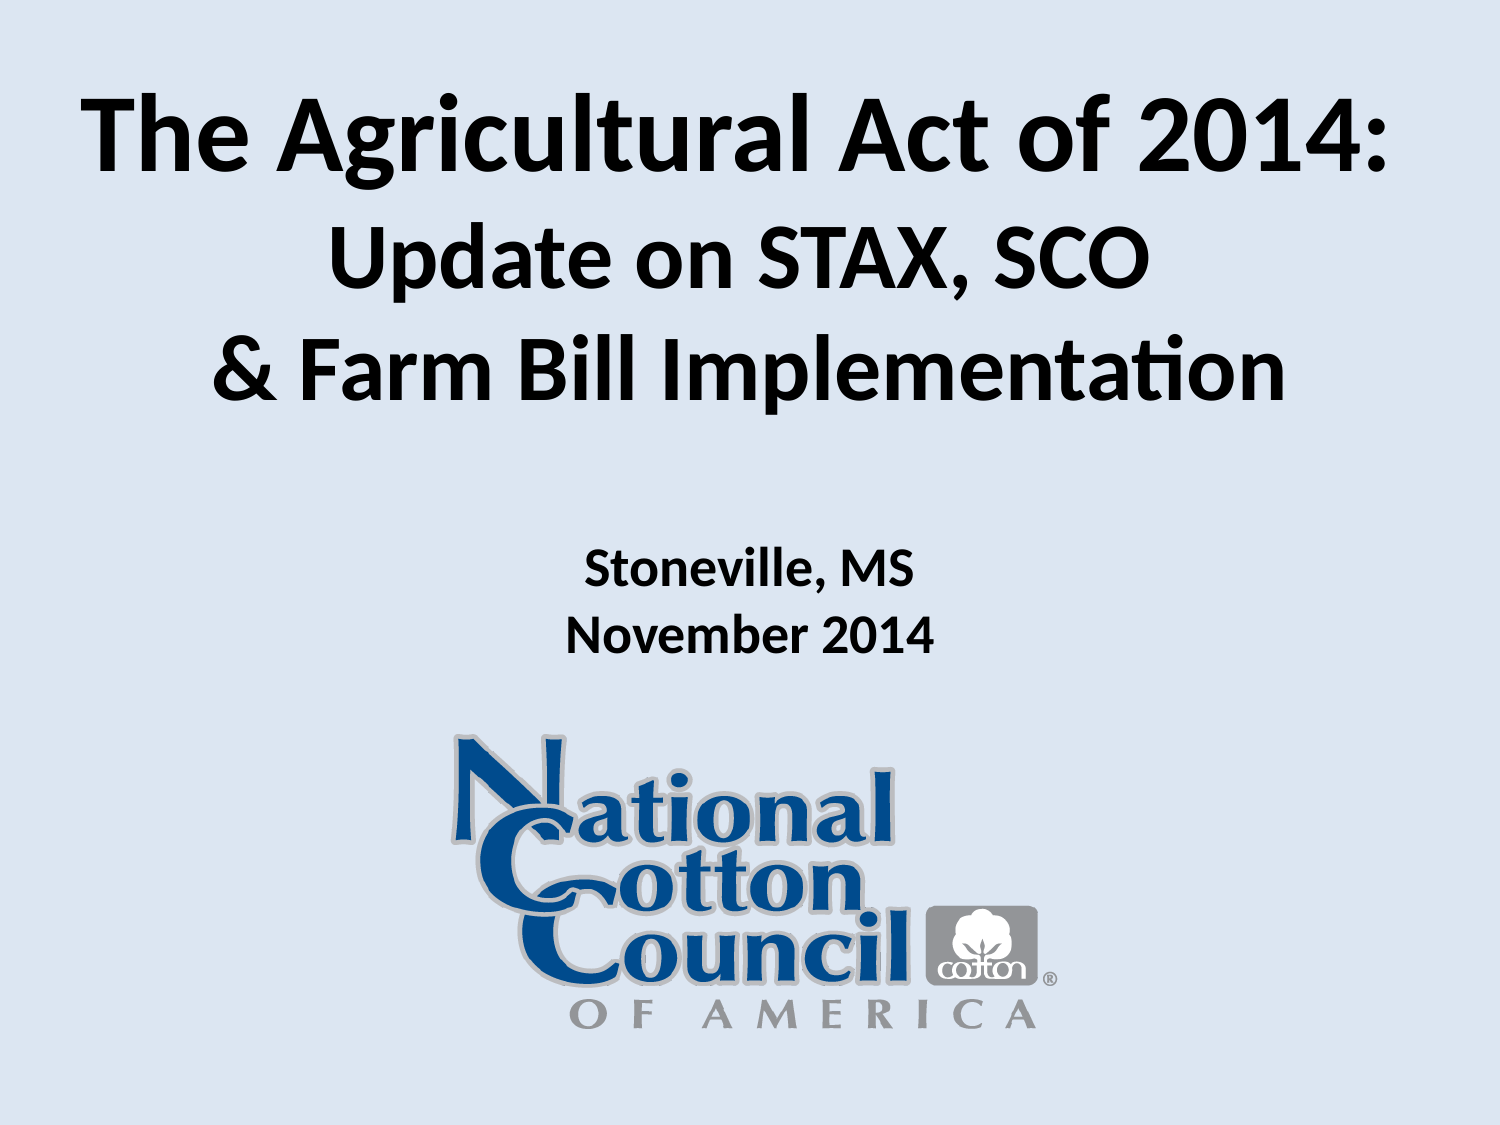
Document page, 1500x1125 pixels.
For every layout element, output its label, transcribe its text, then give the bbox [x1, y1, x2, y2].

picture [436, 724, 1064, 1038]
title The Agricultural Act of 2014: Update on STAX, SCO & Farm Bill Implementation Stoneville, MS November 2014 [24, 50, 1475, 675]
